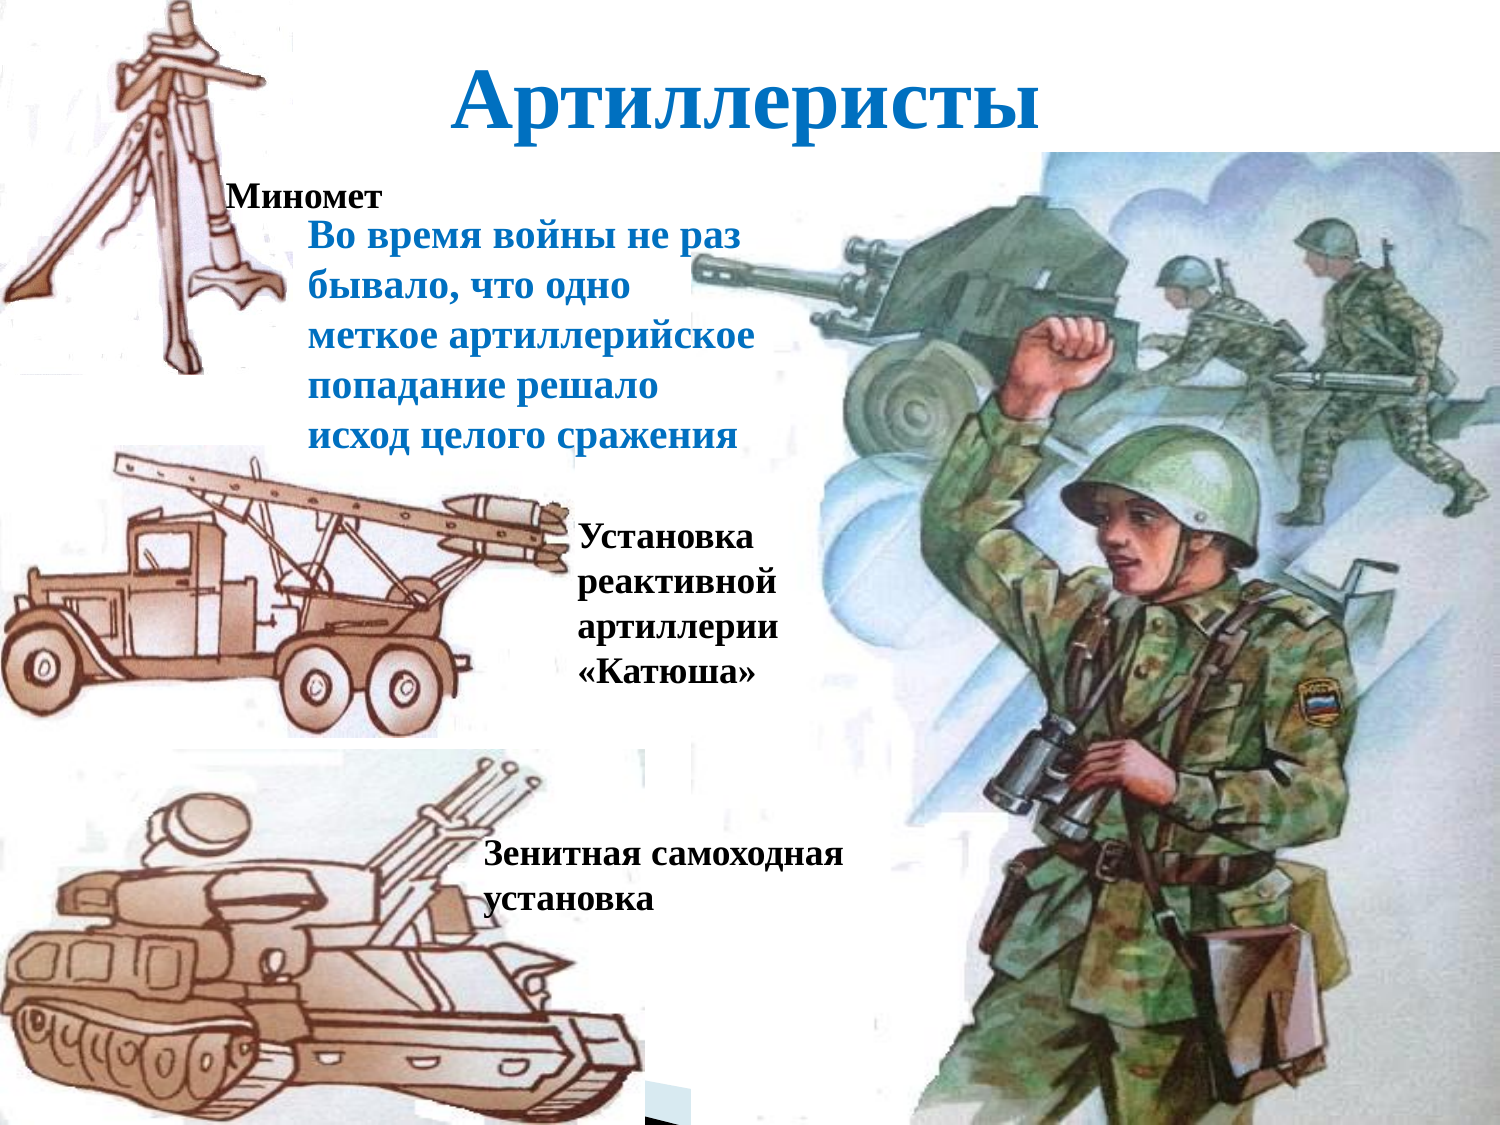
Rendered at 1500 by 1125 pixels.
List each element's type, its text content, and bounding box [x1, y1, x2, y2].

text_box Миномет [299, 163, 469, 199]
text_box Установка реактивной артиллерии «Катюша» [580, 503, 685, 699]
picture [0, 0, 294, 376]
picture [691, 152, 1500, 1125]
text_box Во время войны не раз бывало, что одно меткое артиллерийское попадание решало исход целого сражения [292, 199, 685, 464]
title Артиллеристы [294, 0, 1421, 188]
text_box Зенитная самоходная установка [650, 820, 685, 925]
picture [0, 445, 575, 738]
picture [0, 749, 645, 1125]
